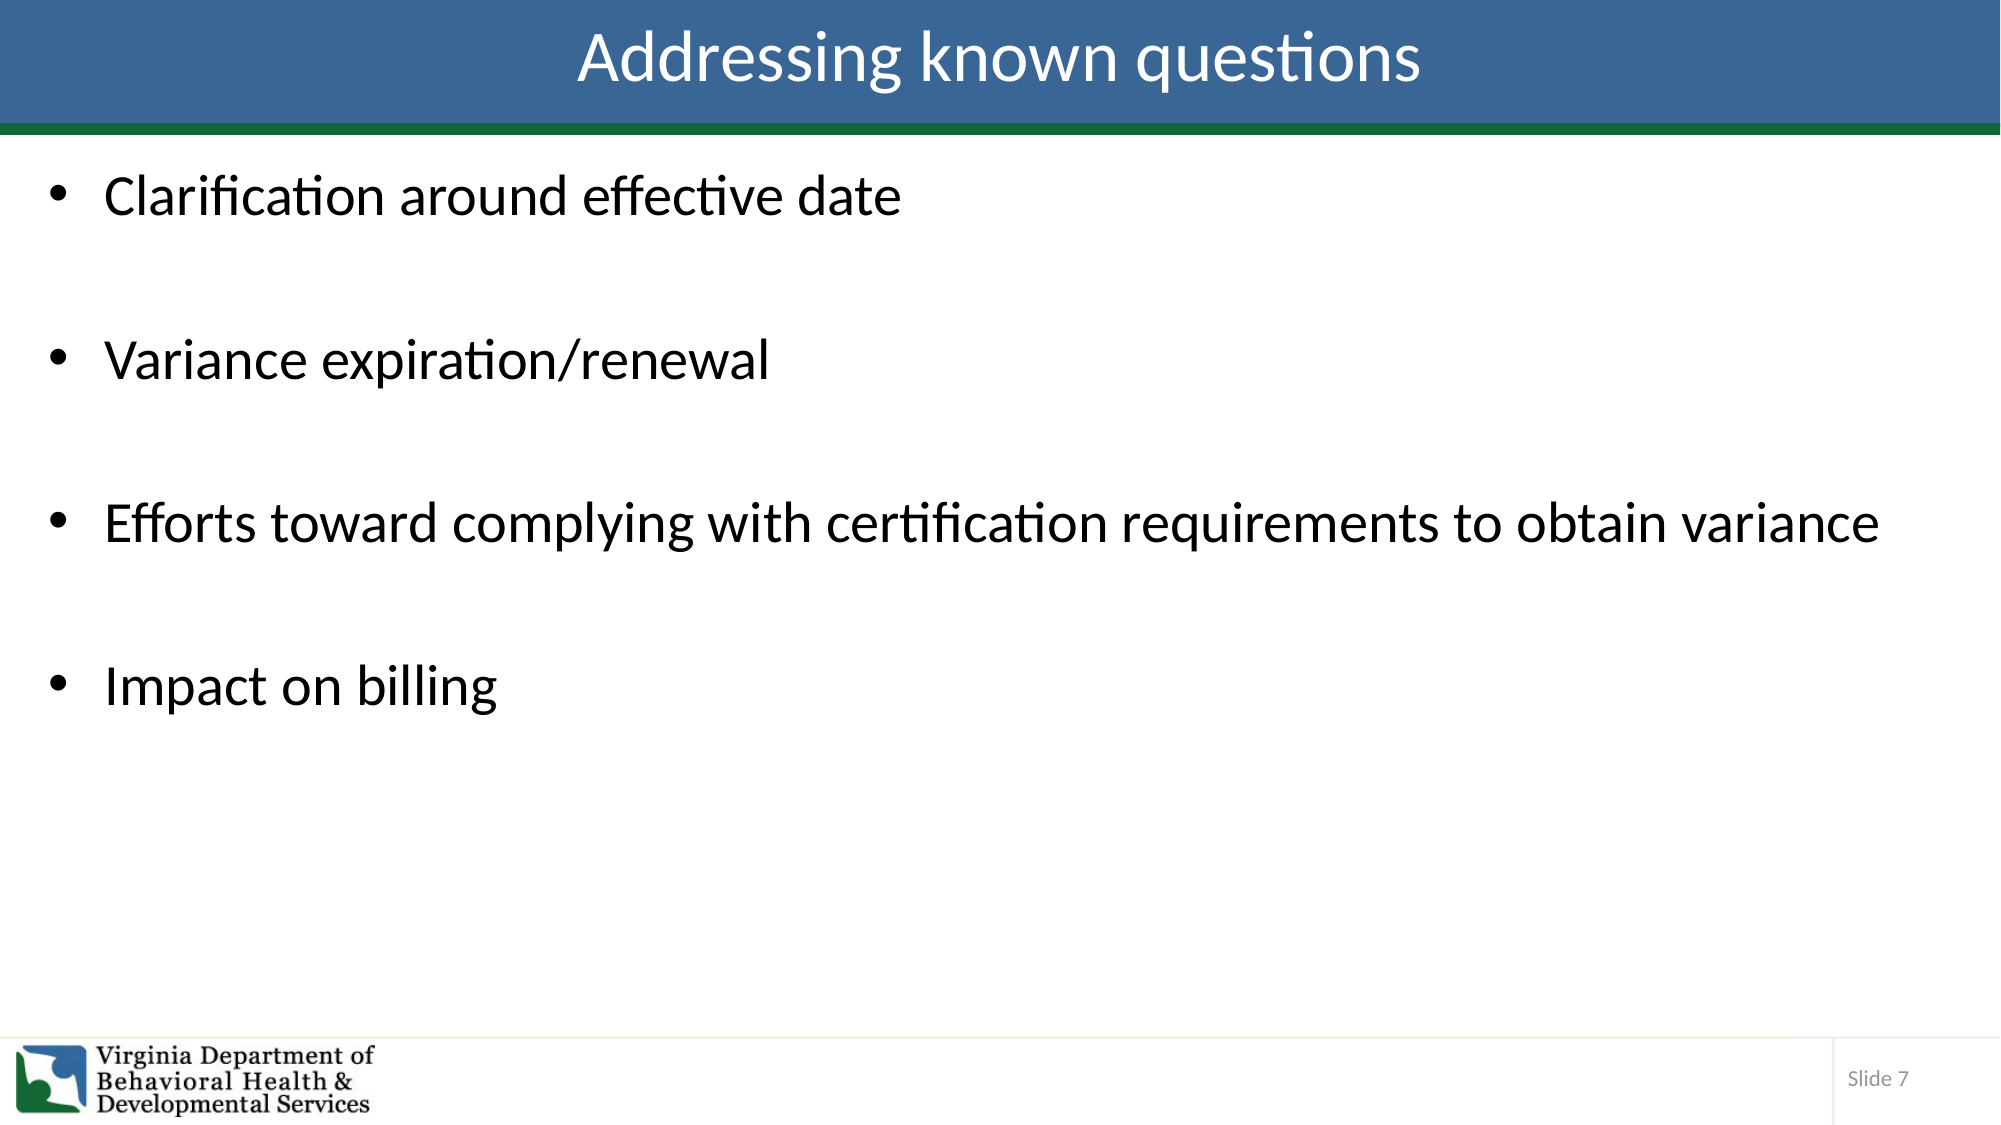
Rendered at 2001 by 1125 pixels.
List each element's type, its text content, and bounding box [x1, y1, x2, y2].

title Addressing known questions [0, 0, 2000, 125]
list Clarification around effective date Variance expiration/renewal Efforts toward complying with certification requirements to obtain variance Impact on billing [33, 149, 1934, 1025]
picture [16, 1043, 375, 1117]
